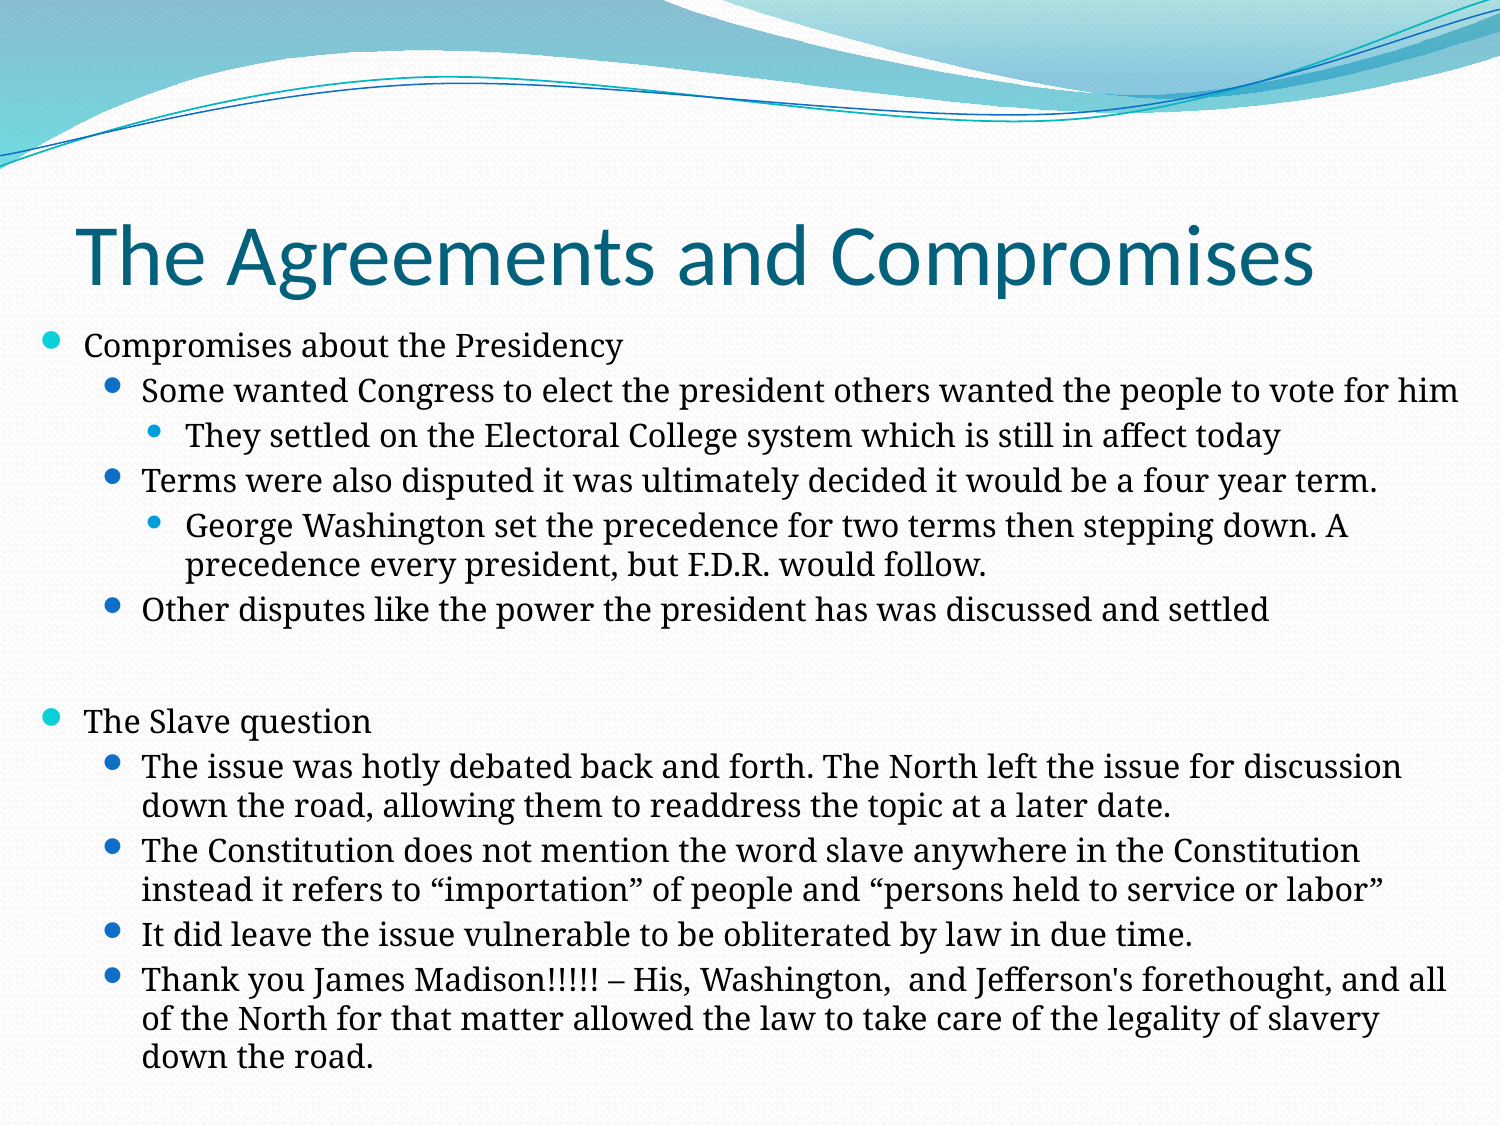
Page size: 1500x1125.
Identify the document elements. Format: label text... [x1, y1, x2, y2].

list Compromises about the Presidency Some wanted Congress to elect the president others wanted the people to vote for him They settled on the Electoral College system which is still in affect today Terms were also disputed it was ultimately decided it would be a four year term. George Washington set the precedence for two terms then stepping down. A precedence every president, but F.D.R. would follow. Other disputes like the power the president has was discussed and settled The Slave question The issue was hotly debated back and forth. The North left the issue for discussion down the road, allowing them to readdress the topic at a later date. The Constitution does not mention the word slave anywhere in the Constitution instead it refers to “importation” of people and “persons held to service or labor” It did leave the issue vulnerable to be obliterated by law in due time. Thank you James Madison!!!!! – His, Washington, and Jefferson's forethought, and all of the North for that matter allowed the law to take care of the legality of slavery down the road. [24, 317, 1475, 1100]
title The Agreements and Compromises [75, 115, 1425, 303]
